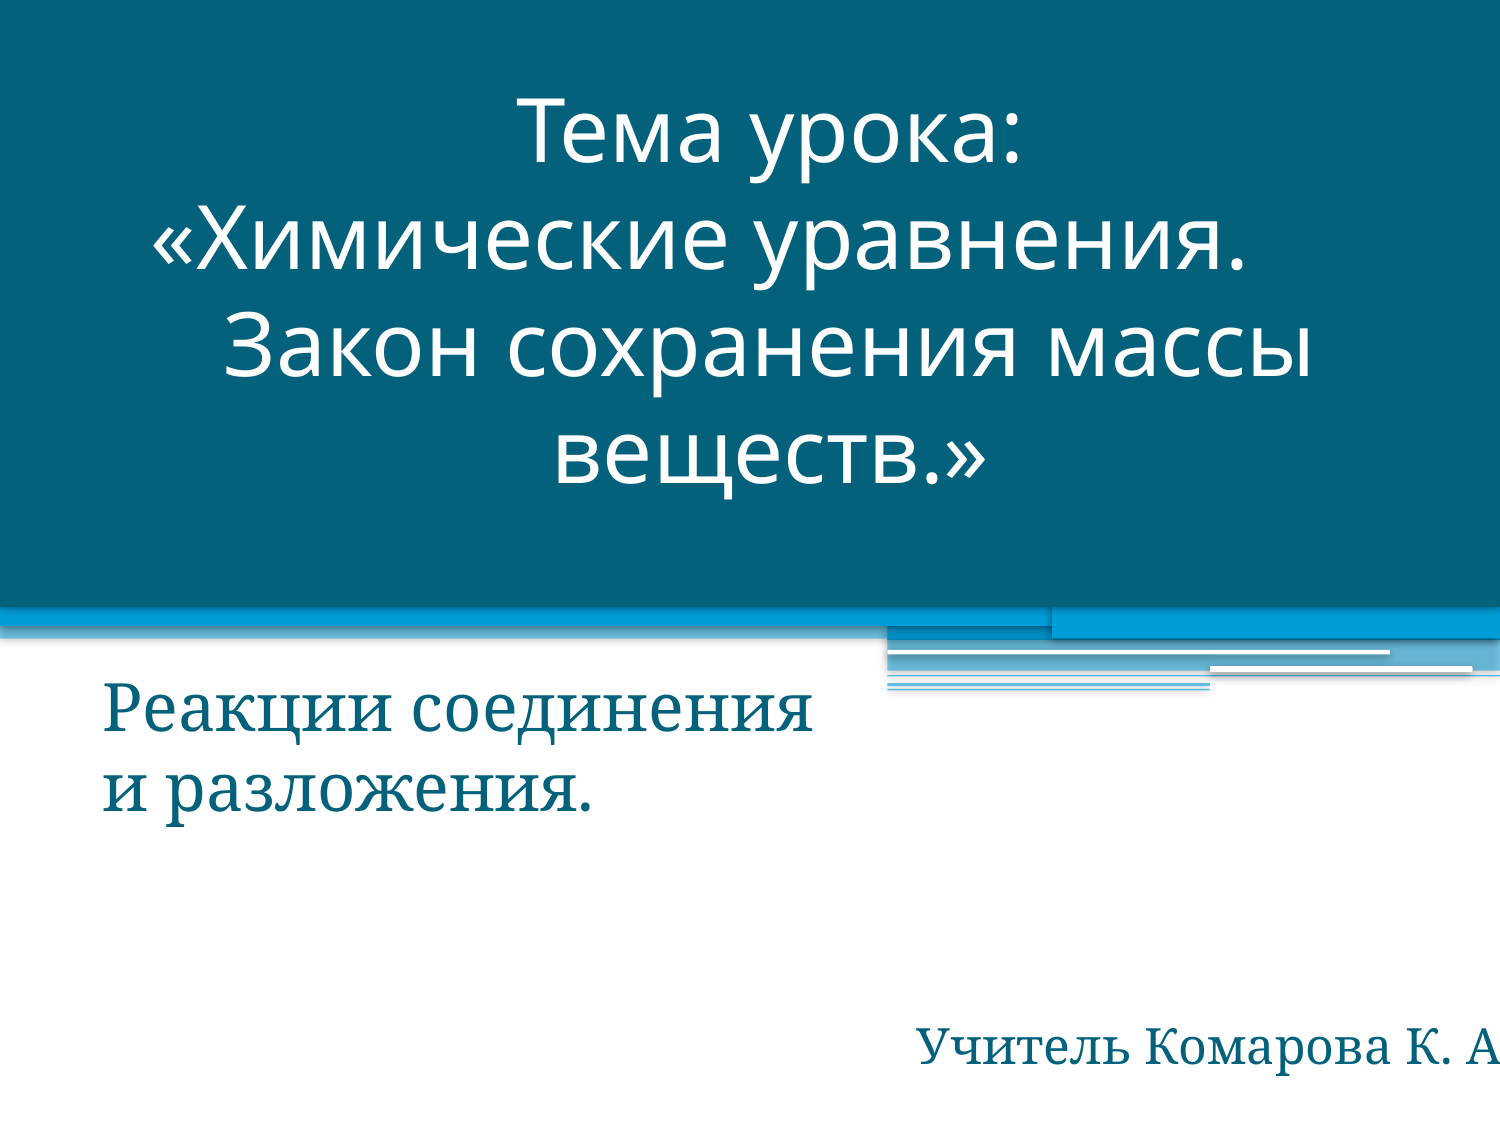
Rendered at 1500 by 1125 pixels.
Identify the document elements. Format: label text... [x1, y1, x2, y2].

title Тема урока: «Химические уравнения. Закон сохранения массы веществ.» [76, 66, 1465, 509]
subtitle Реакции соединения и разложения. [76, 656, 890, 945]
text_box Учитель Комарова К. А. [891, 1006, 1500, 1125]
